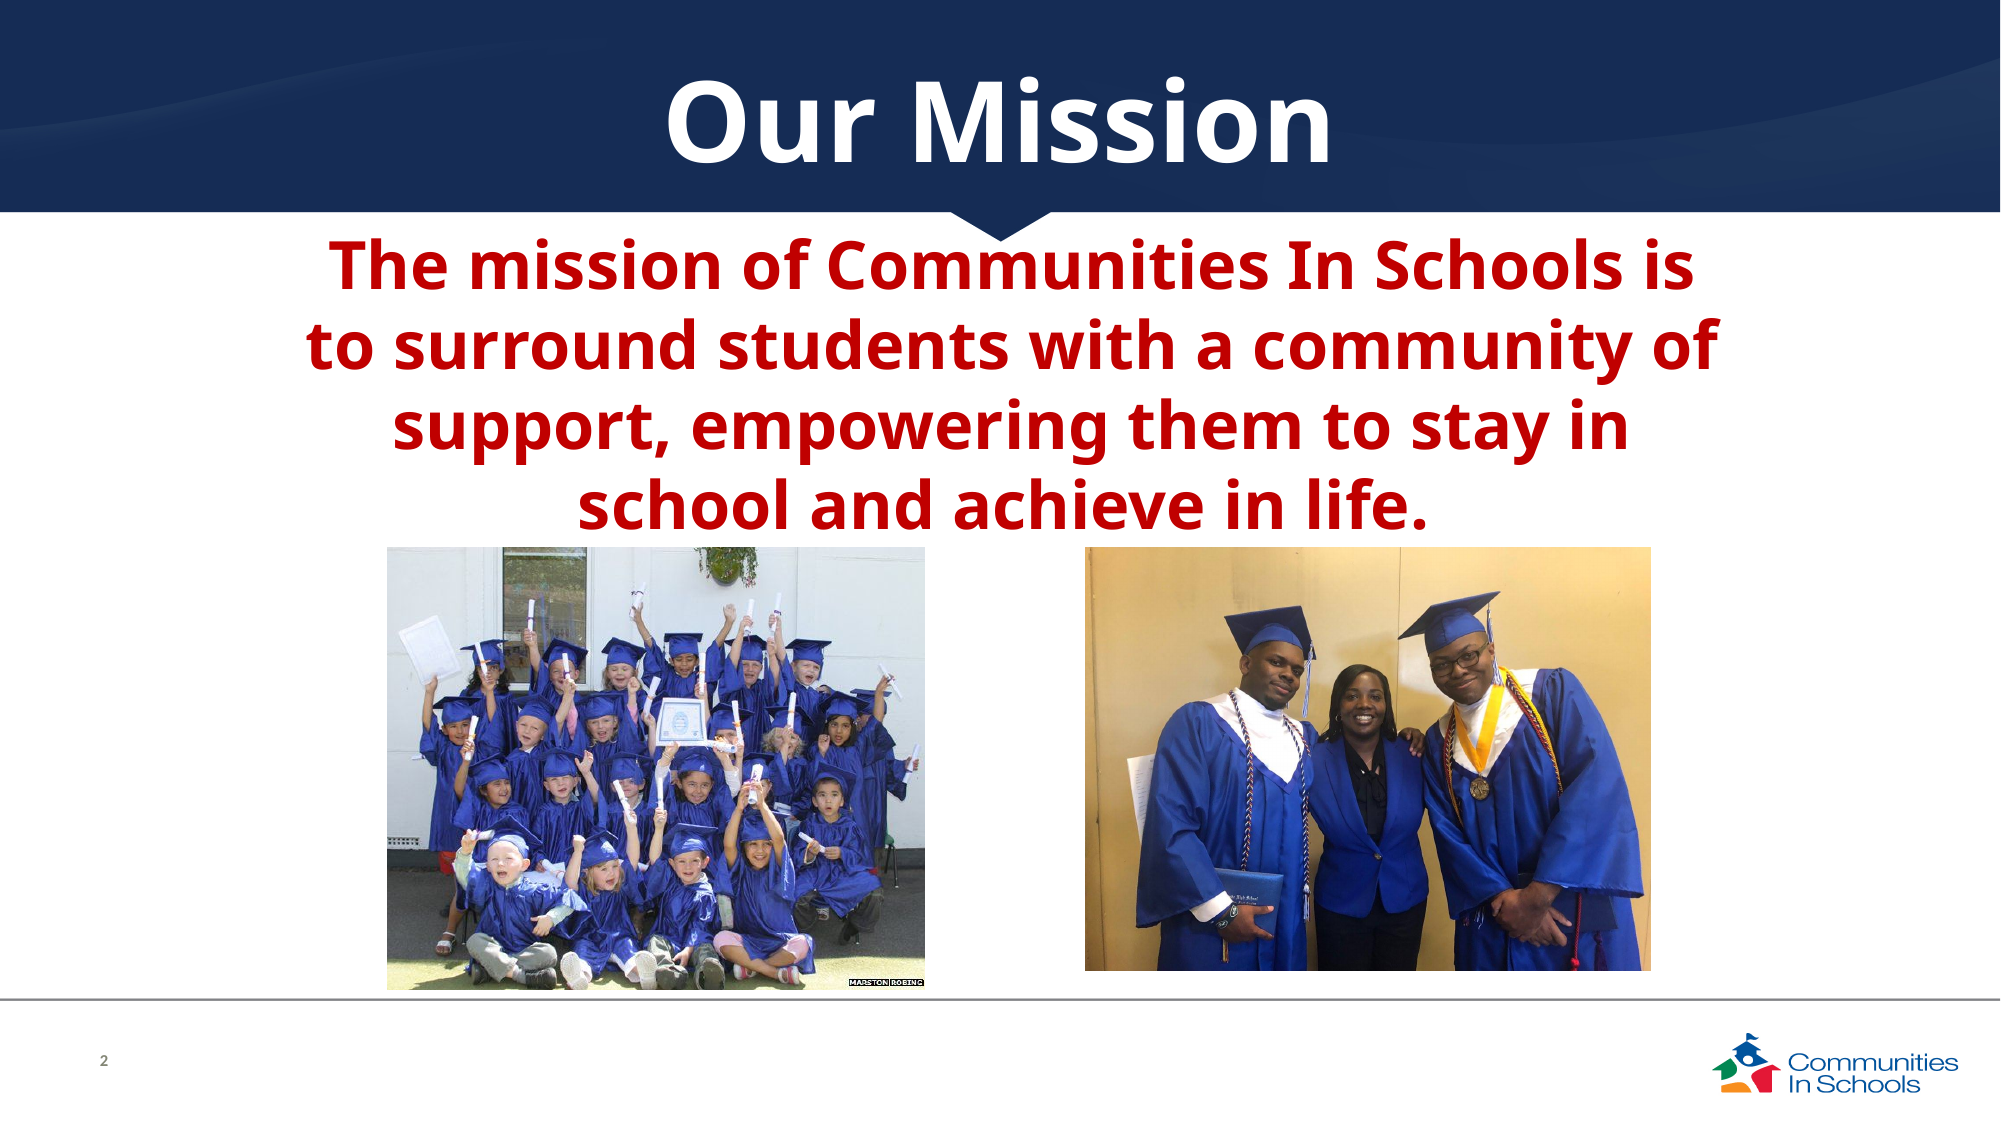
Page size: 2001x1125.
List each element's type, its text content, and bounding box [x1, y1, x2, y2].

title Our Mission [66, 50, 1934, 175]
picture [0, 0, 2001, 1125]
slide_number 2 [99, 1050, 150, 1079]
text_box The mission of Communities In Schools is to surround students with a community of support, empowering them to stay in school and achieve in life. [287, 137, 1738, 628]
